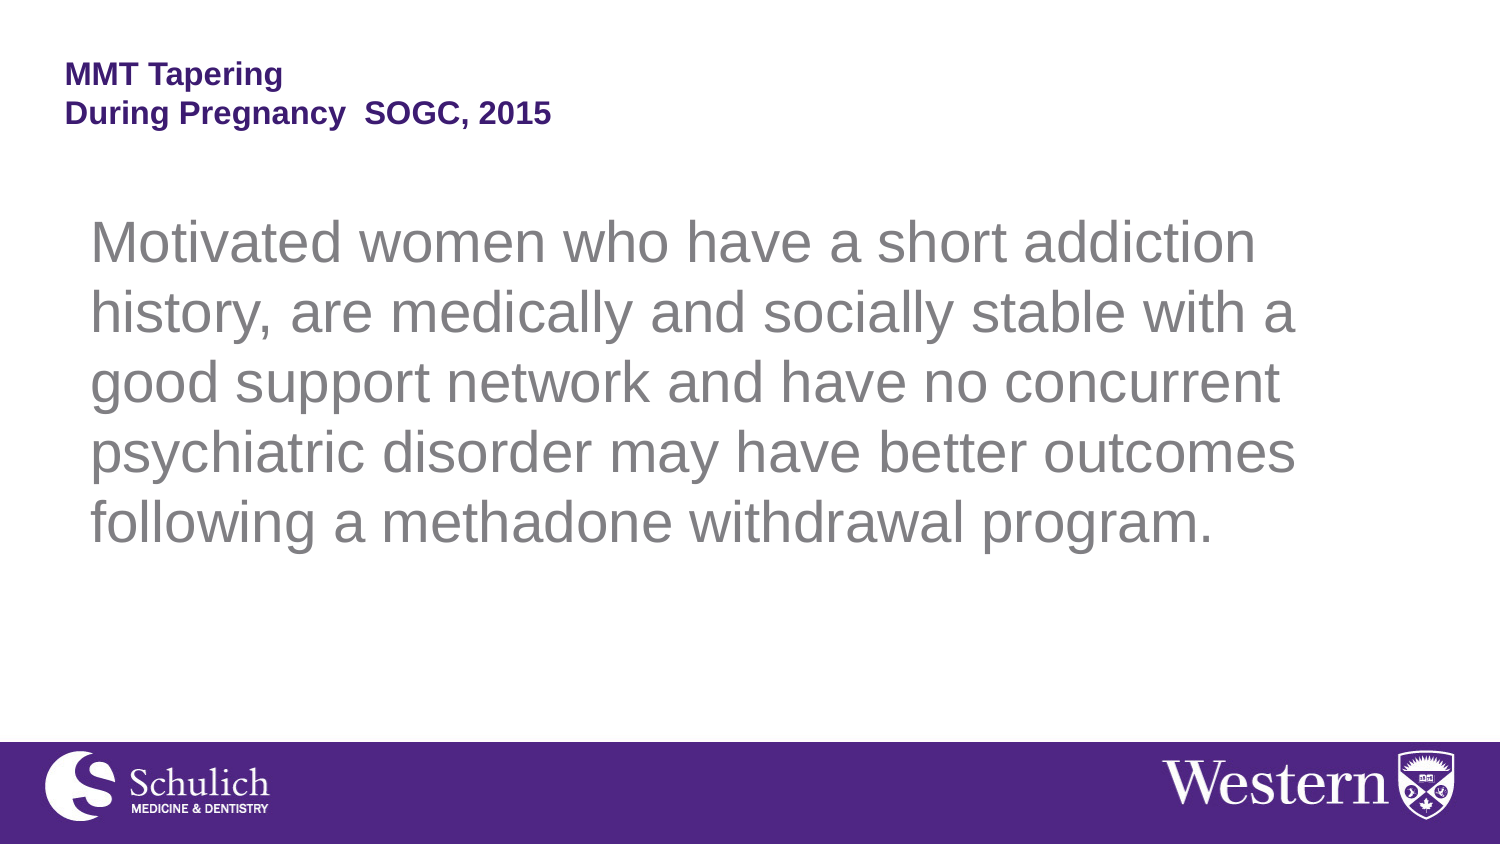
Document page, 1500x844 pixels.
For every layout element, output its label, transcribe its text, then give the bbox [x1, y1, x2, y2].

title MMT Tapering During Pregnancy SOGC, 2015 [49, 45, 1450, 139]
picture [0, 0, 1500, 844]
list Motivated women who have a short addiction history, are medically and socially stable with a good support network and have no concurrent psychiatric disorder may have better outcomes following a methadone withdrawal program. [75, 196, 1425, 754]
